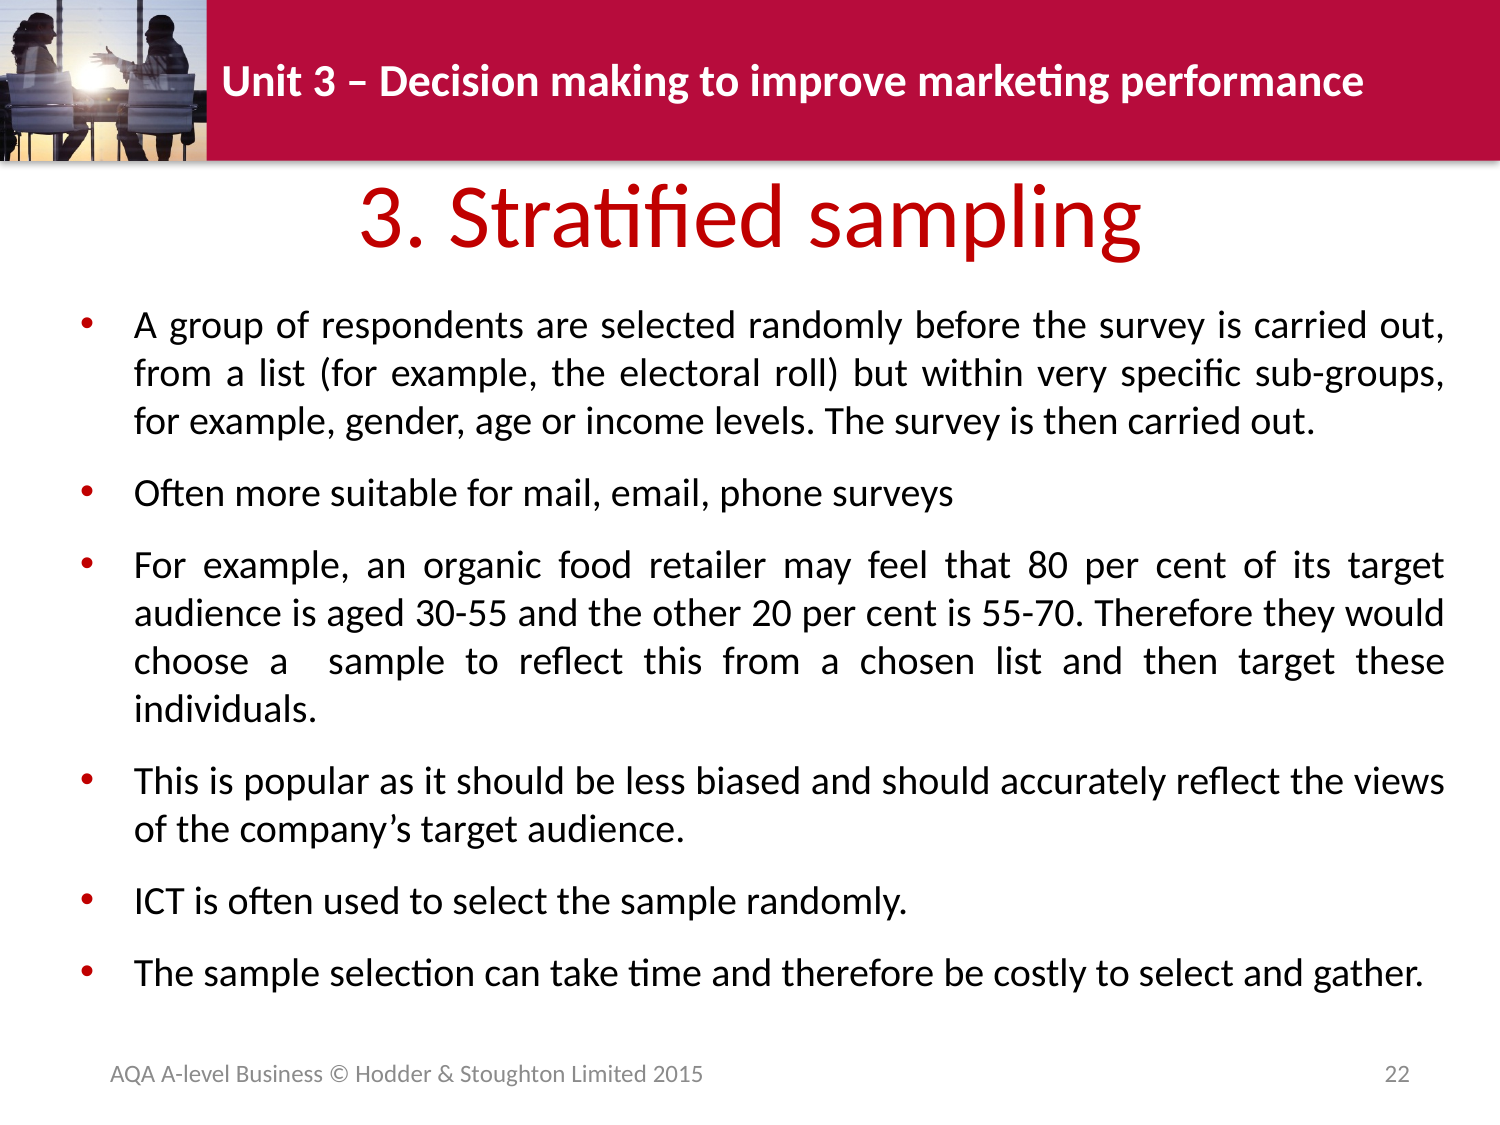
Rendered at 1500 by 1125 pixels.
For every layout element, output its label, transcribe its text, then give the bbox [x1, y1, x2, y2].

slide_number 22 [1074, 1042, 1425, 1103]
picture [0, 0, 207, 160]
text_box 3. Stratified sampling [0, 160, 1500, 261]
list A group of respondents are selected randomly before the survey is carried out, from a list (for example, the electoral roll) but within very specific sub-groups, for example, gender, age or income levels. The survey is then carried out. Often more suitable for mail, email, phone surveys For example, an organic food retailer may feel that 80 per cent of its target audience is aged 30-55 and the other 20 per cent is 55-70. Therefore they would choose a sample to reflect this from a chosen list and then target these individuals. This is popular as it should be less biased and should accurately reflect the views of the company’s target audience. ICT is often used to select the sample randomly. The sample selection can take time and therefore be costly to select and gather. [64, 290, 1463, 1071]
footer AQA A-level Business © Hodder & Stoughton Limited 2015 [76, 1042, 739, 1103]
